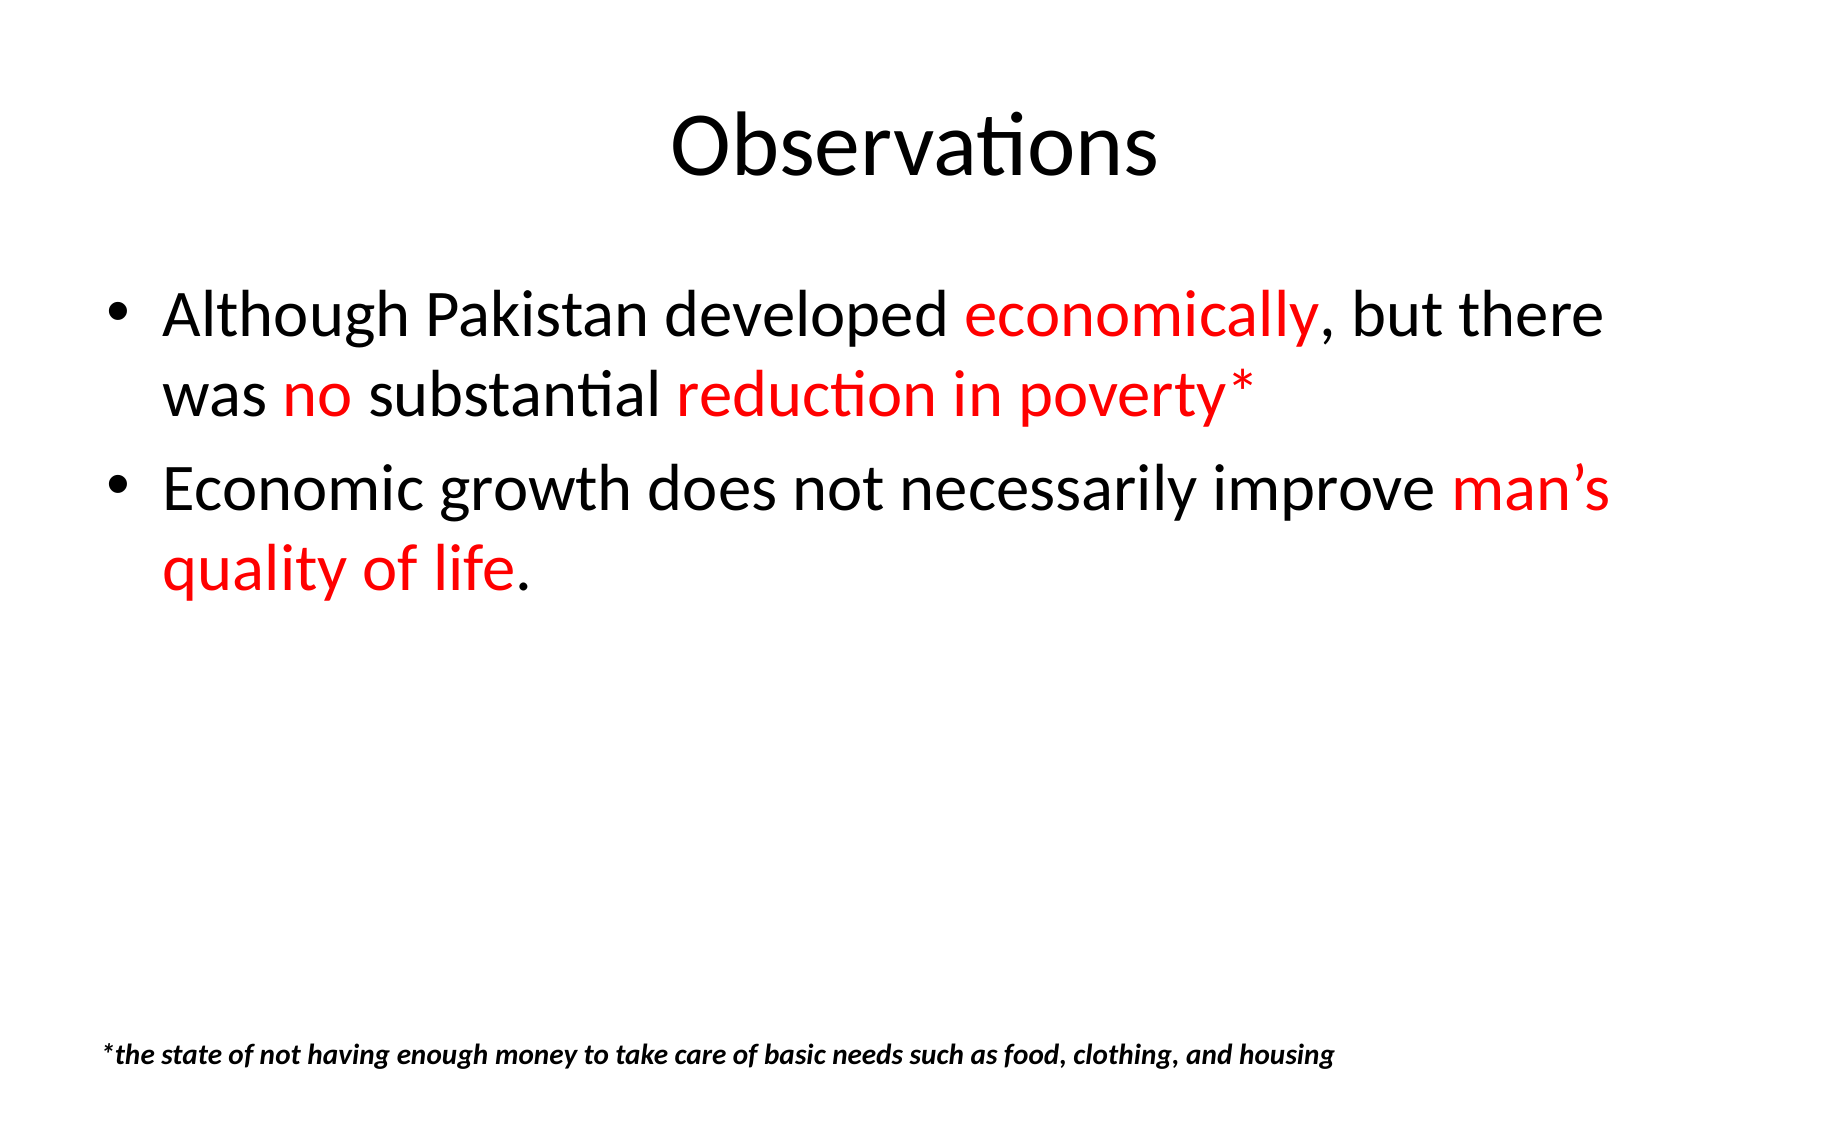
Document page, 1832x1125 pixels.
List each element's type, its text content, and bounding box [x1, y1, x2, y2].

text_box *the state of not having enough money to take care of basic needs such as food, clothing, and housing [85, 1027, 1760, 1078]
title Observations [91, 45, 1740, 233]
list Although Pakistan developed economically, but there was no substantial reduction in poverty* Economic growth does not necessarily improve man’s quality of life. [91, 262, 1740, 1005]
